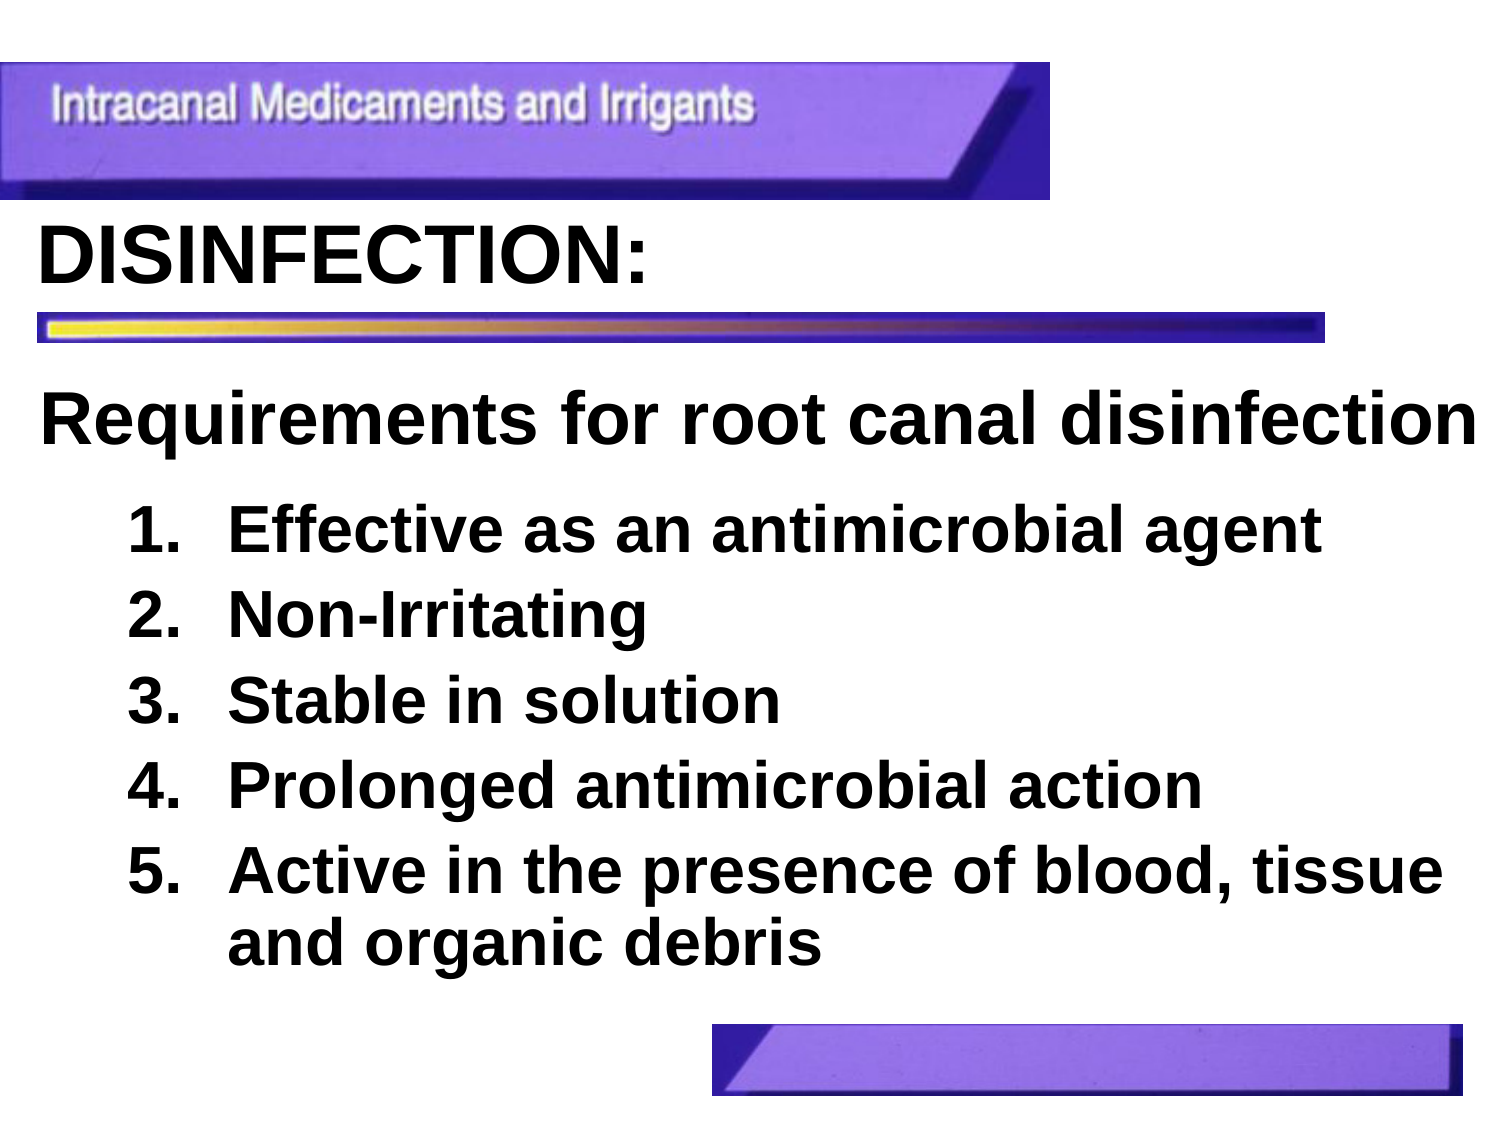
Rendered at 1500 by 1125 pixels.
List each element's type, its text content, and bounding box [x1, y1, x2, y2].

title DISINFECTION: [0, 208, 725, 325]
picture [712, 1024, 1463, 1096]
picture [0, 62, 1051, 201]
list Effective as an antimicrobial agent Non-Irritating Stable in solution Prolonged antimicrobial action Active in the presence of blood, tissue and organic debris [112, 487, 1500, 1025]
picture [37, 312, 1326, 343]
text_box Requirements for root canal disinfection [24, 362, 1500, 468]
